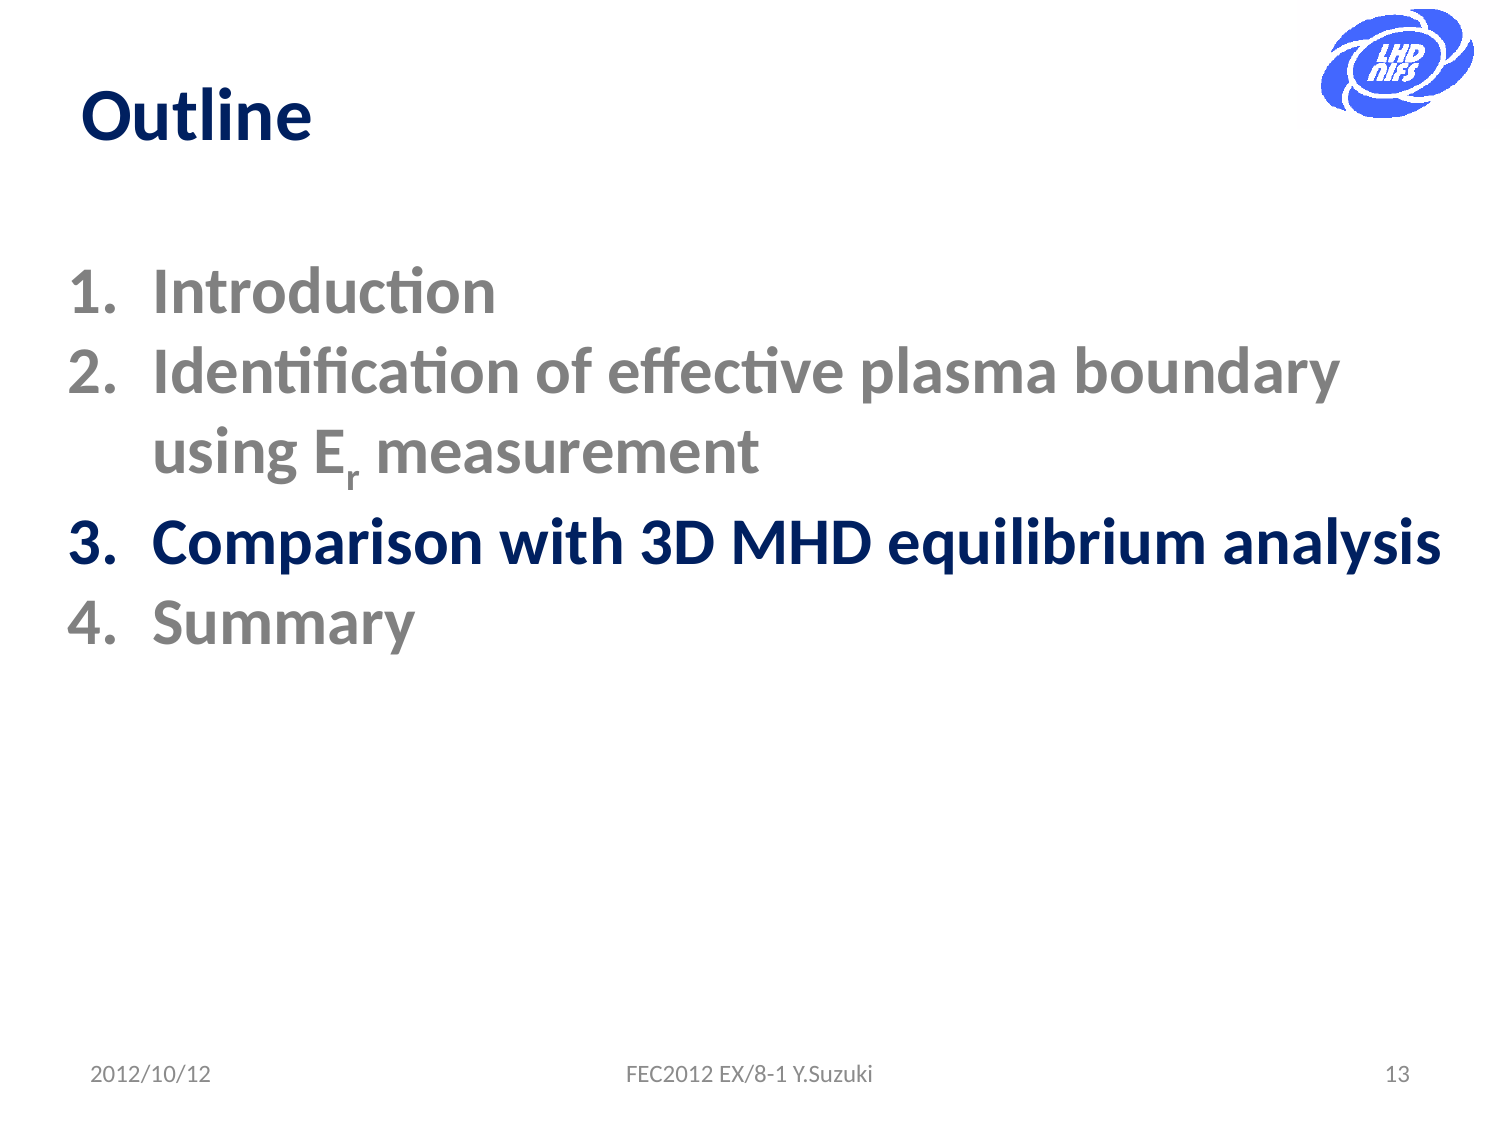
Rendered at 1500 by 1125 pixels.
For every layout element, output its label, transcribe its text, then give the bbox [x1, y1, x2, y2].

slide_number 13 [1074, 1042, 1425, 1103]
text_box Outline [66, 58, 329, 164]
text_box Introduction Identification of effective plasma boundary using Er measurement Comparison with 3D MHD equilibrium analysis Summary [53, 239, 1459, 666]
picture [1296, 0, 1500, 130]
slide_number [75, 1042, 425, 1103]
footer FEC2012 EX/8-1 Y.Suzuki [512, 1042, 988, 1103]
